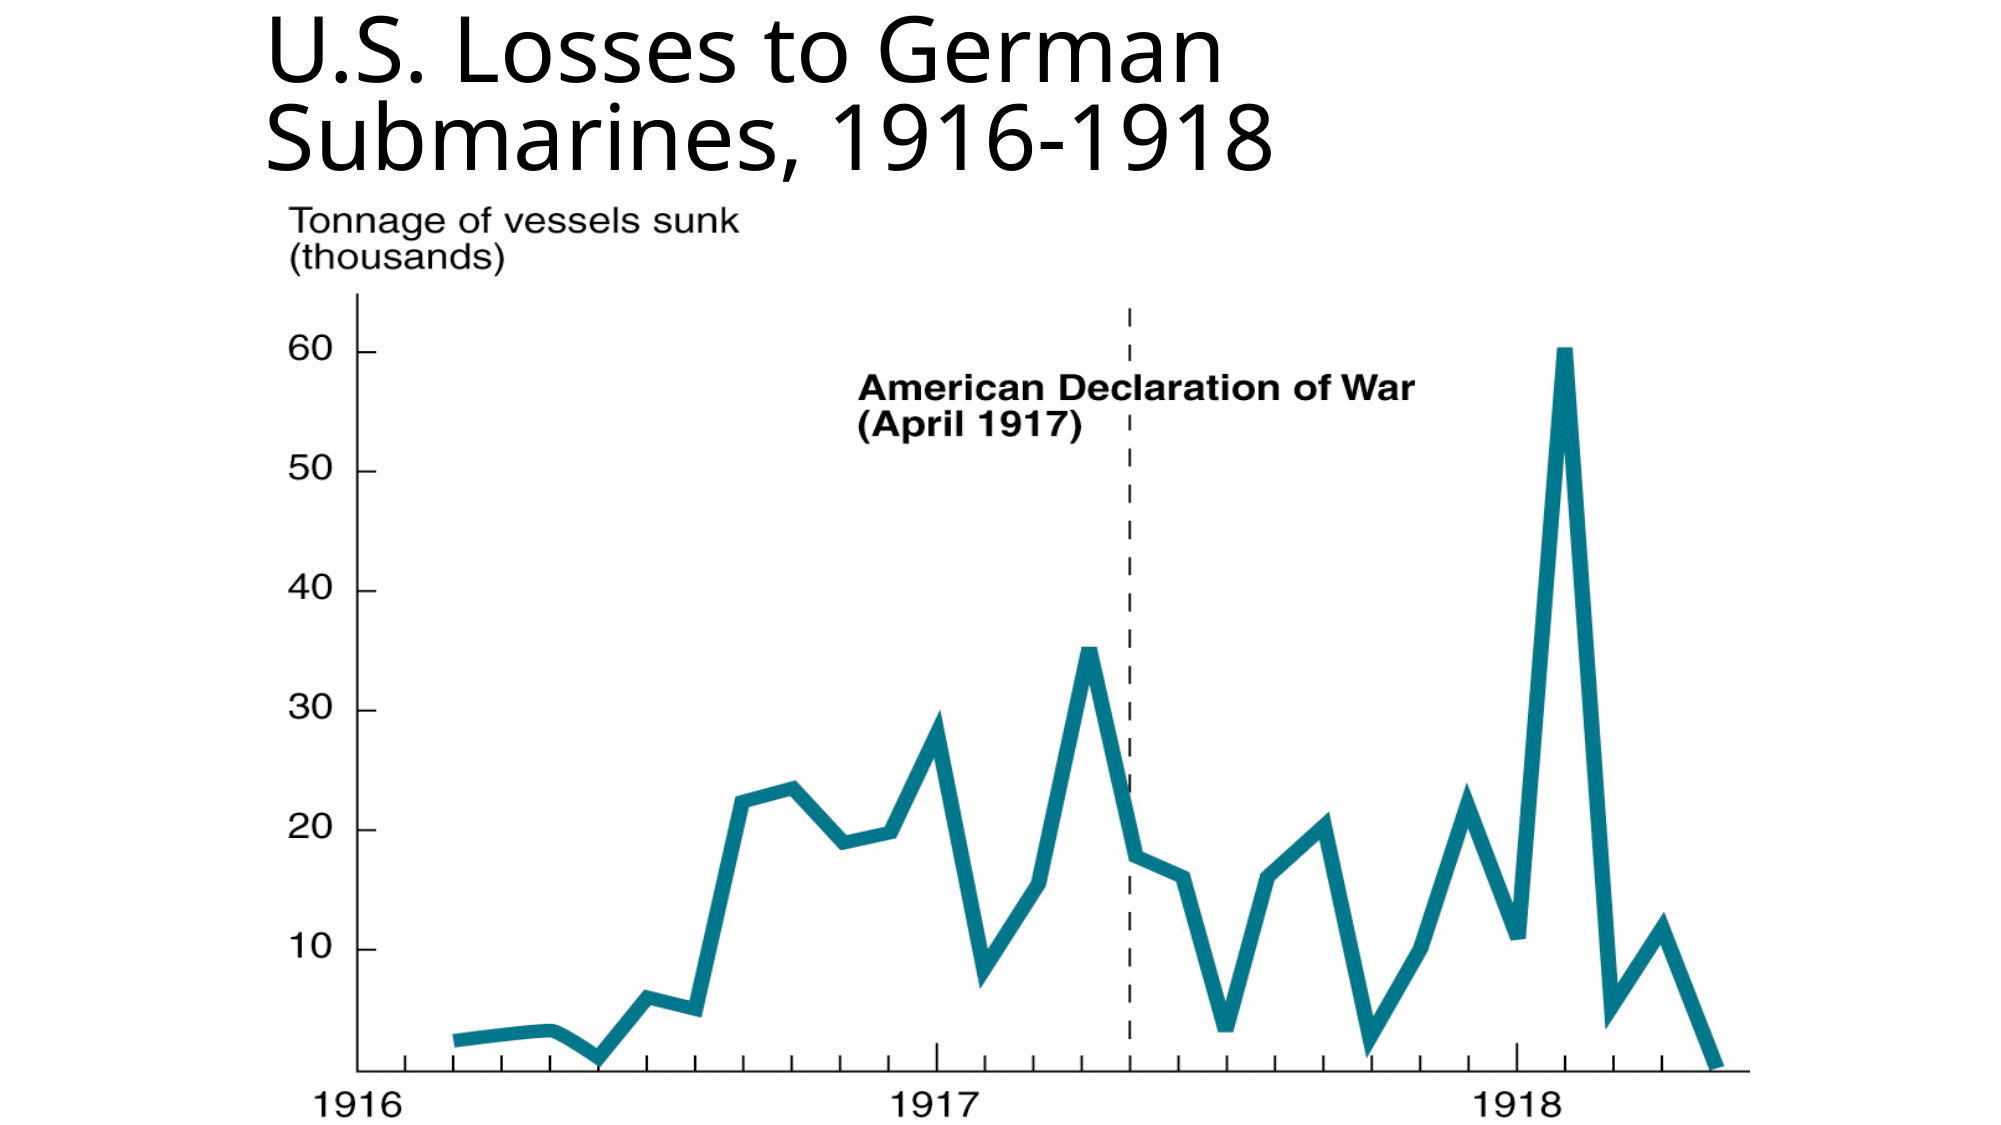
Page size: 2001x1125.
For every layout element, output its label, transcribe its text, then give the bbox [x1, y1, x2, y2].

picture [249, 199, 1750, 1125]
title U.S. Losses to German Submarines, 1916-1918 [249, 0, 1750, 199]
